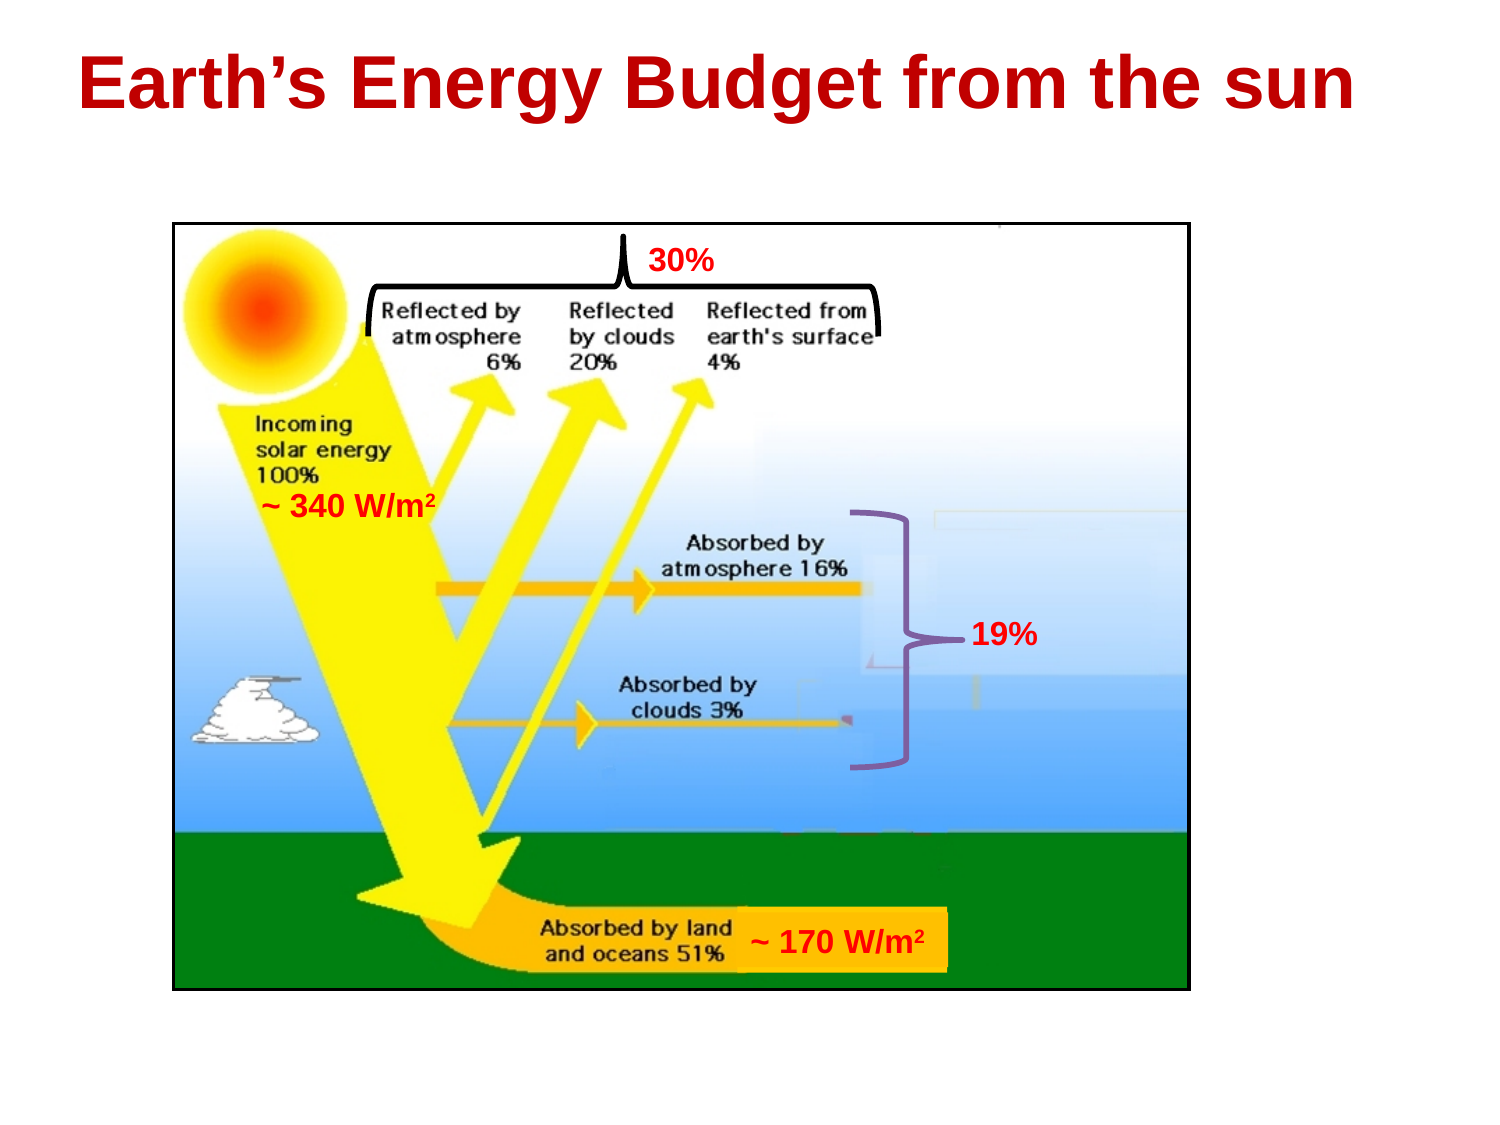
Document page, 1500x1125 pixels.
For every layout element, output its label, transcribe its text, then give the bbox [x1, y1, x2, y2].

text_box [367, 230, 879, 337]
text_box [849, 512, 1095, 768]
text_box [735, 906, 949, 973]
picture [174, 224, 1188, 988]
text_box Earth’s Energy Budget from the sun [62, 26, 1388, 131]
